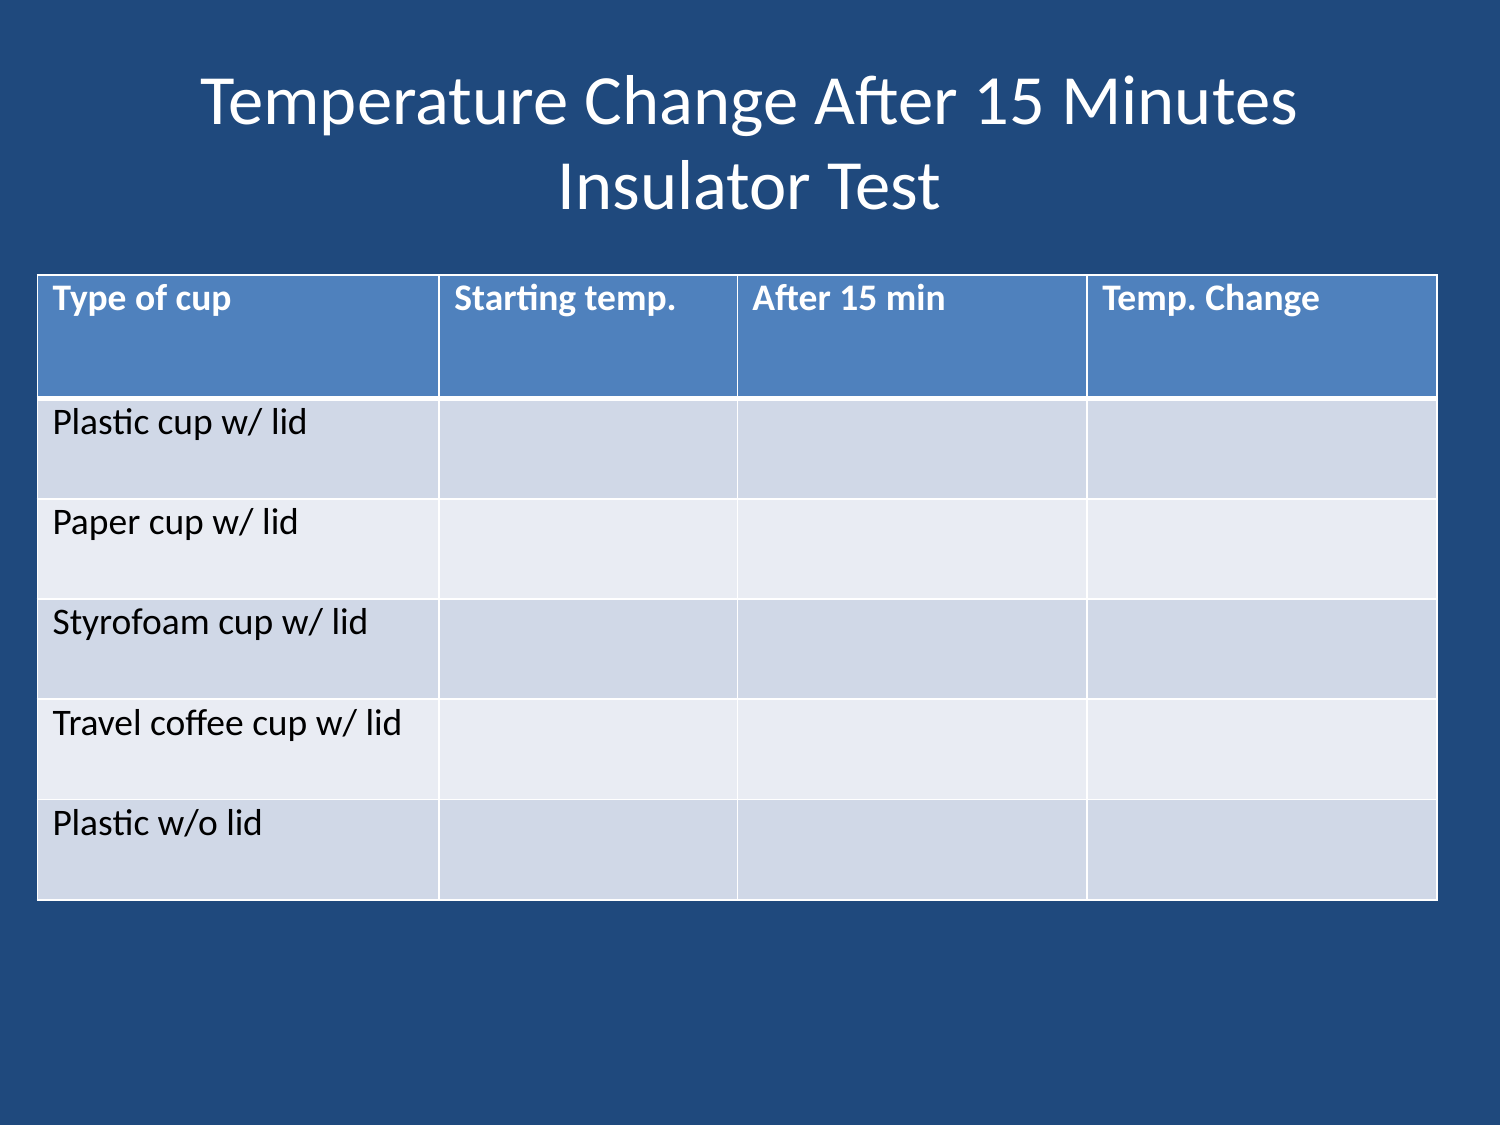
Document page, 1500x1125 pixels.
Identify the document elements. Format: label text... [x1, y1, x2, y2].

table_cell Styrofoam cup w/ lid [38, 600, 438, 698]
table_header After 15 min [738, 276, 1086, 396]
table_cell [440, 401, 737, 498]
table_cell Plastic w/o lid [38, 800, 438, 899]
table_header Type of cup [38, 276, 438, 396]
table_header Temp. Change [1088, 276, 1436, 396]
title Temperature Change After 15 Minutes Insulator Test [75, 45, 1425, 233]
table_cell Plastic cup w/ lid [38, 401, 438, 498]
table_cell [1088, 800, 1436, 899]
table_cell [738, 600, 1086, 698]
table_cell [1088, 600, 1436, 698]
table_cell [1088, 401, 1436, 498]
table_header Starting temp. [440, 276, 737, 396]
table_cell [440, 700, 737, 799]
table_cell [738, 500, 1086, 598]
table_cell [440, 800, 737, 899]
table_cell [738, 700, 1086, 799]
table_cell [738, 401, 1086, 498]
table_cell [738, 800, 1086, 899]
table_cell [1088, 700, 1436, 799]
table_cell Paper cup w/ lid [38, 500, 438, 598]
table_cell [440, 500, 737, 598]
table_cell Travel coffee cup w/ lid [38, 700, 438, 799]
table_cell [1088, 500, 1436, 598]
table_cell [440, 600, 737, 698]
